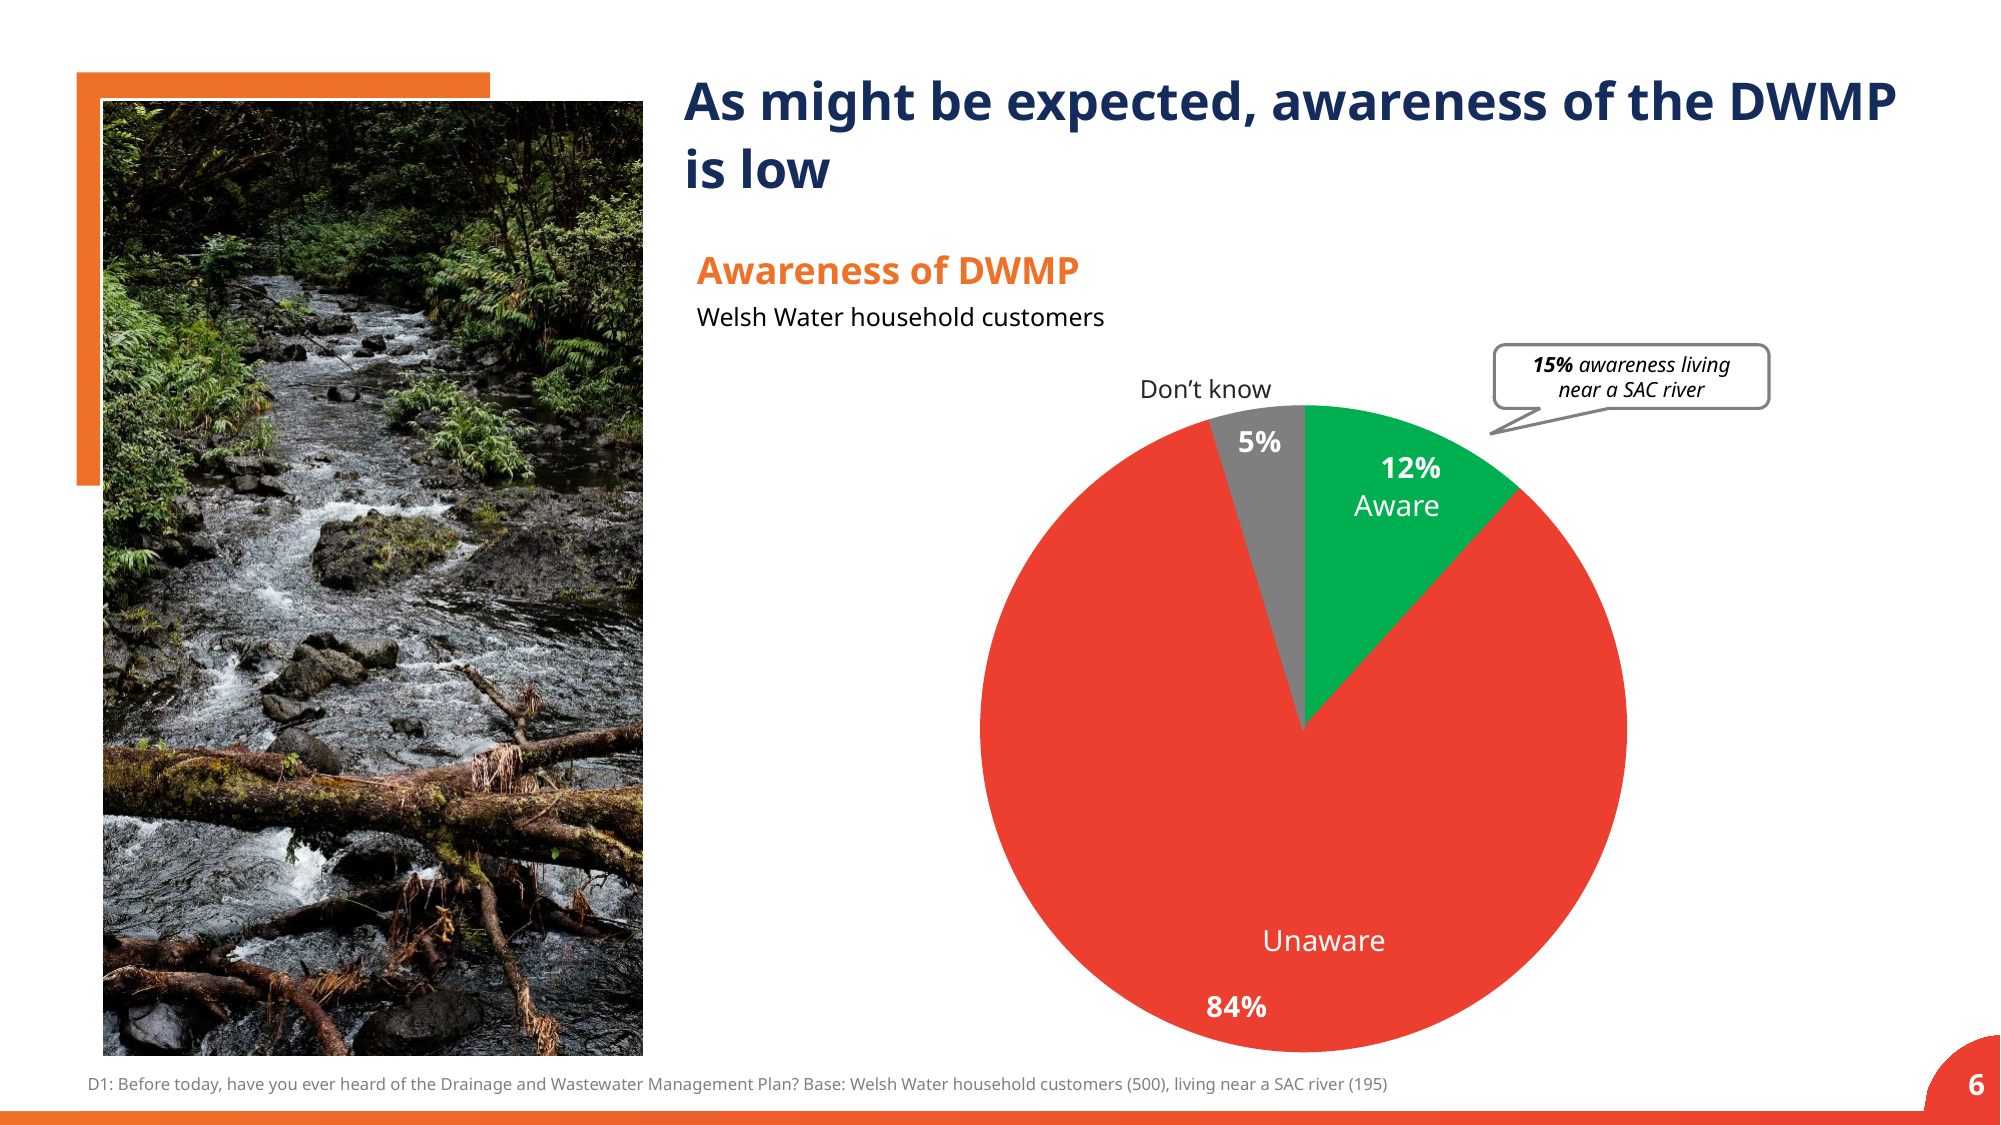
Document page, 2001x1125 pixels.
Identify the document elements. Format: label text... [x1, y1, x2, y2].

list As might be expected, awareness of the DWMP is low [669, 84, 1933, 177]
text_box Welsh Water household customers [681, 287, 1596, 339]
text_box D1: Before today, have you ever heard of the Drainage and Wastewater Management Plan? Base: Welsh Water household customers (500), living near a SAC river (195) [72, 1064, 1859, 1107]
chart [681, 344, 1926, 1066]
text_box Awareness of DWMP [681, 230, 1596, 287]
slide_number 6 [1858, 1056, 2000, 1116]
picture [103, 101, 644, 1056]
